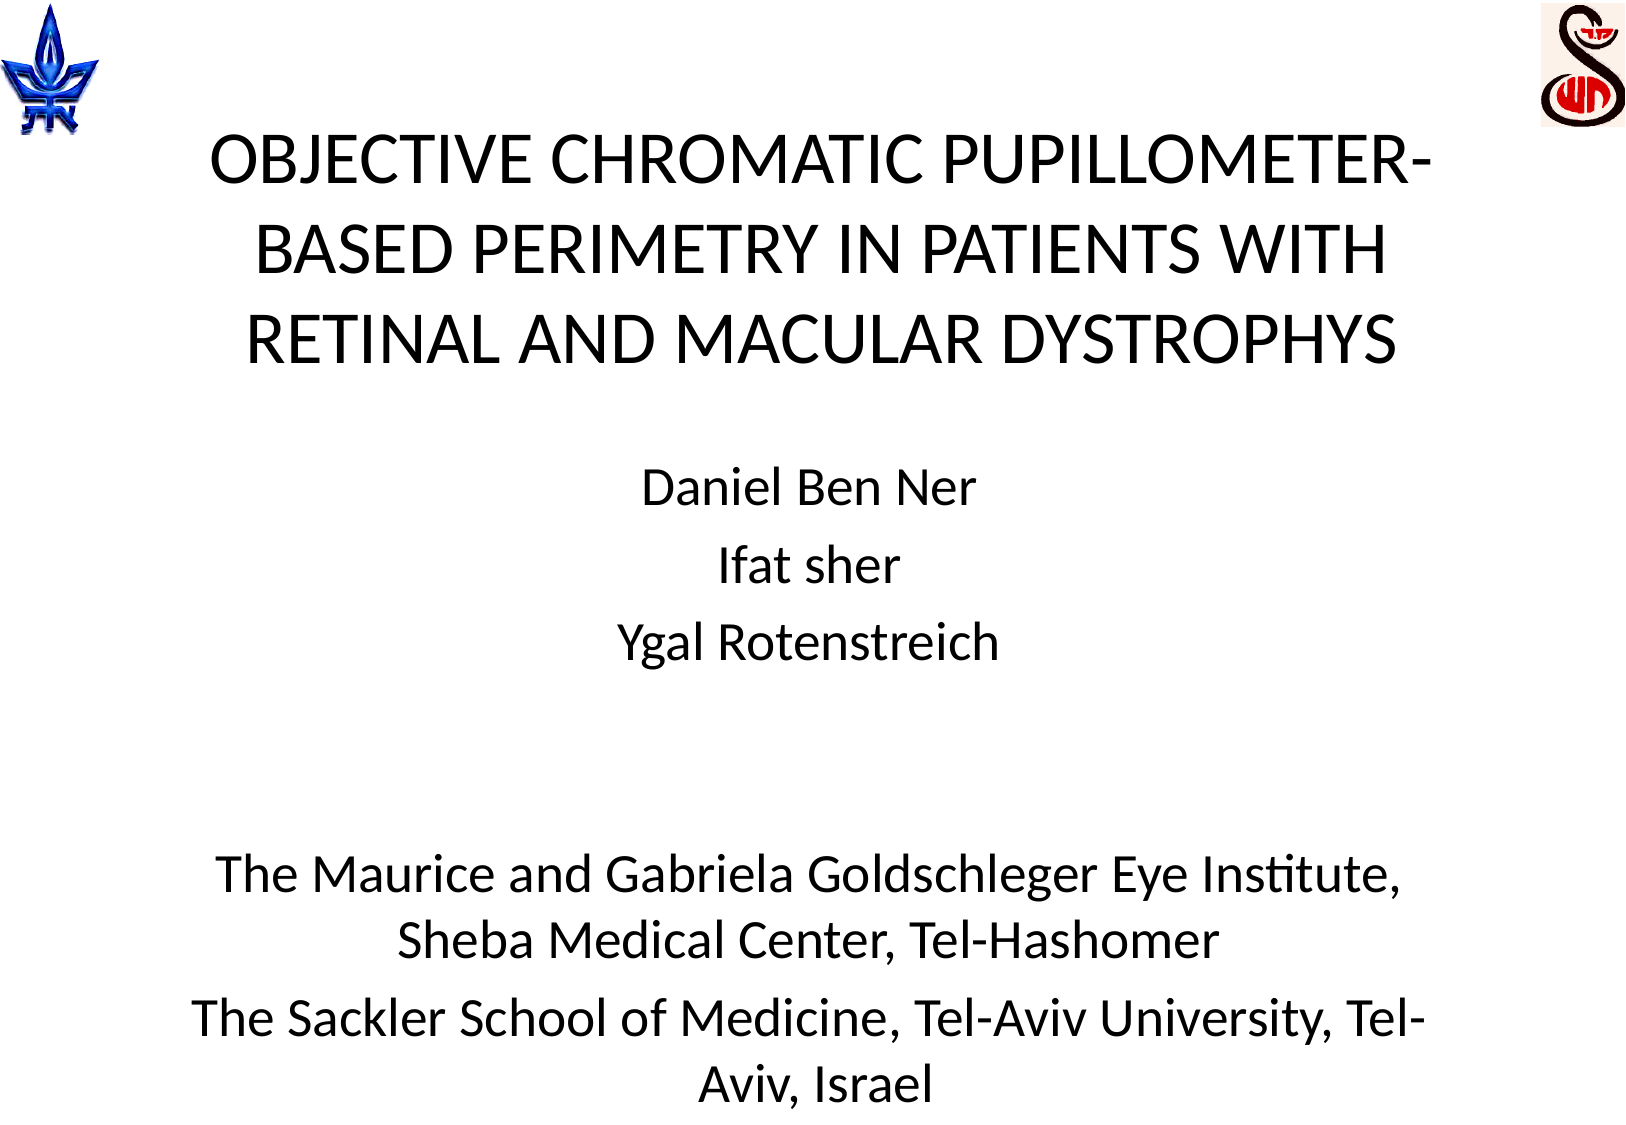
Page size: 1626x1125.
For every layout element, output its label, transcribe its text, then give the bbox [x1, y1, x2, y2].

title OBJECTIVE CHROMATIC PUPILLOMETER-BASED PERIMETRY IN PATIENTS WITH RETINAL AND MACULAR DYSTROPHYS [139, 47, 1505, 440]
subtitle Daniel Ben Ner Ifat sher Ygal Rotenstreich The Maurice and Gabriela Goldschleger Eye Institute, Sheba Medical Center, Tel-Hashomer The Sackler School of Medicine, Tel-Aviv University, Tel-Aviv, Israel [147, 442, 1471, 1125]
picture [1540, 3, 1625, 127]
picture [0, 0, 101, 135]
